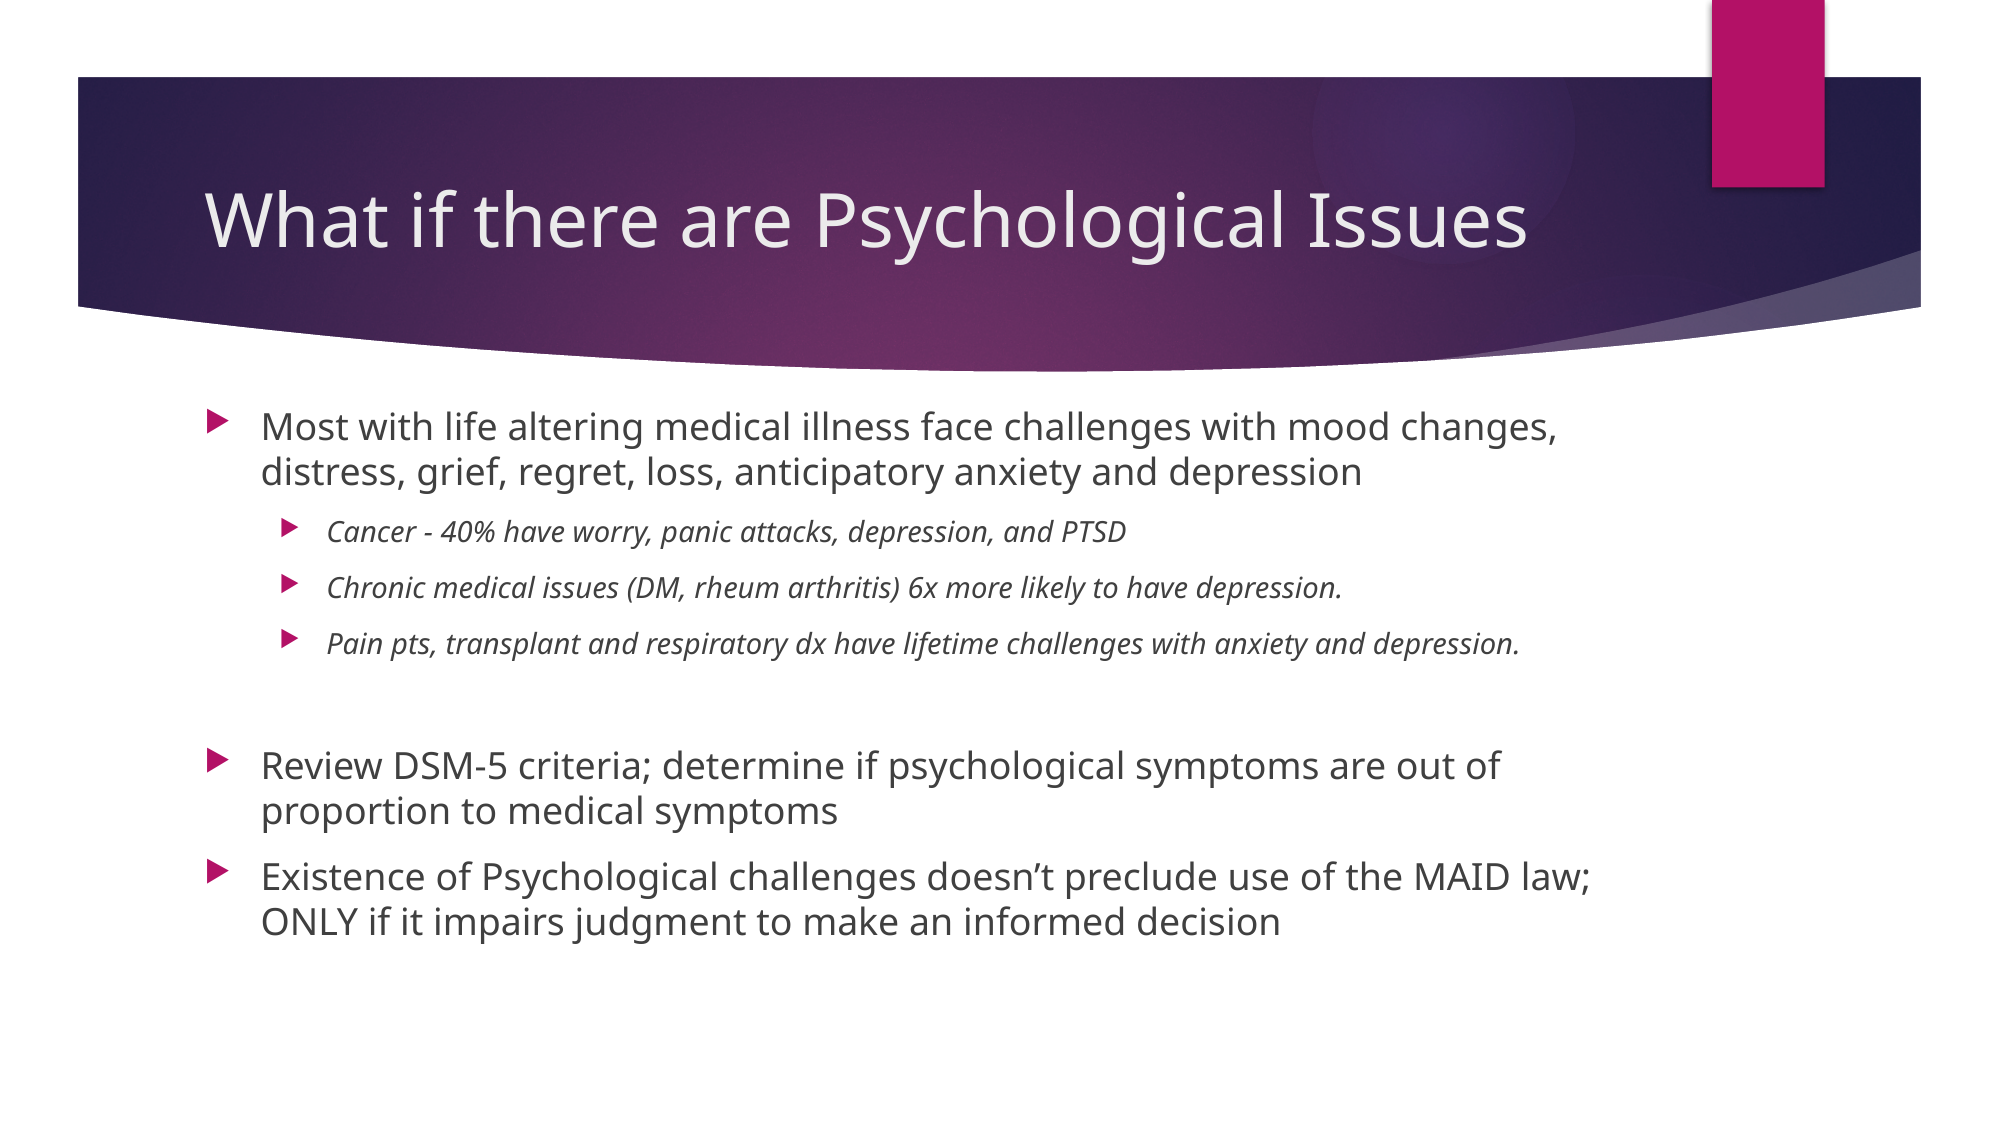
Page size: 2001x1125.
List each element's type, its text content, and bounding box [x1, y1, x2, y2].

list Most with life altering medical illness face challenges with mood changes, distress, grief, regret, loss, anticipatory anxiety and depression Cancer - 40% have worry, panic attacks, depression, and PTSD Chronic medical issues (DM, rheum arthritis) 6x more likely to have depression. Pain pts, transplant and respiratory dx have lifetime challenges with anxiety and depression. Review DSM-5 criteria; determine if psychological symptoms are out of proportion to medical symptoms Existence of Psychological challenges doesn’t preclude use of the MAID law; ONLY if it impairs judgment to make an informed decision [189, 395, 1638, 1054]
title What if there are Psychological Issues [189, 159, 1627, 276]
